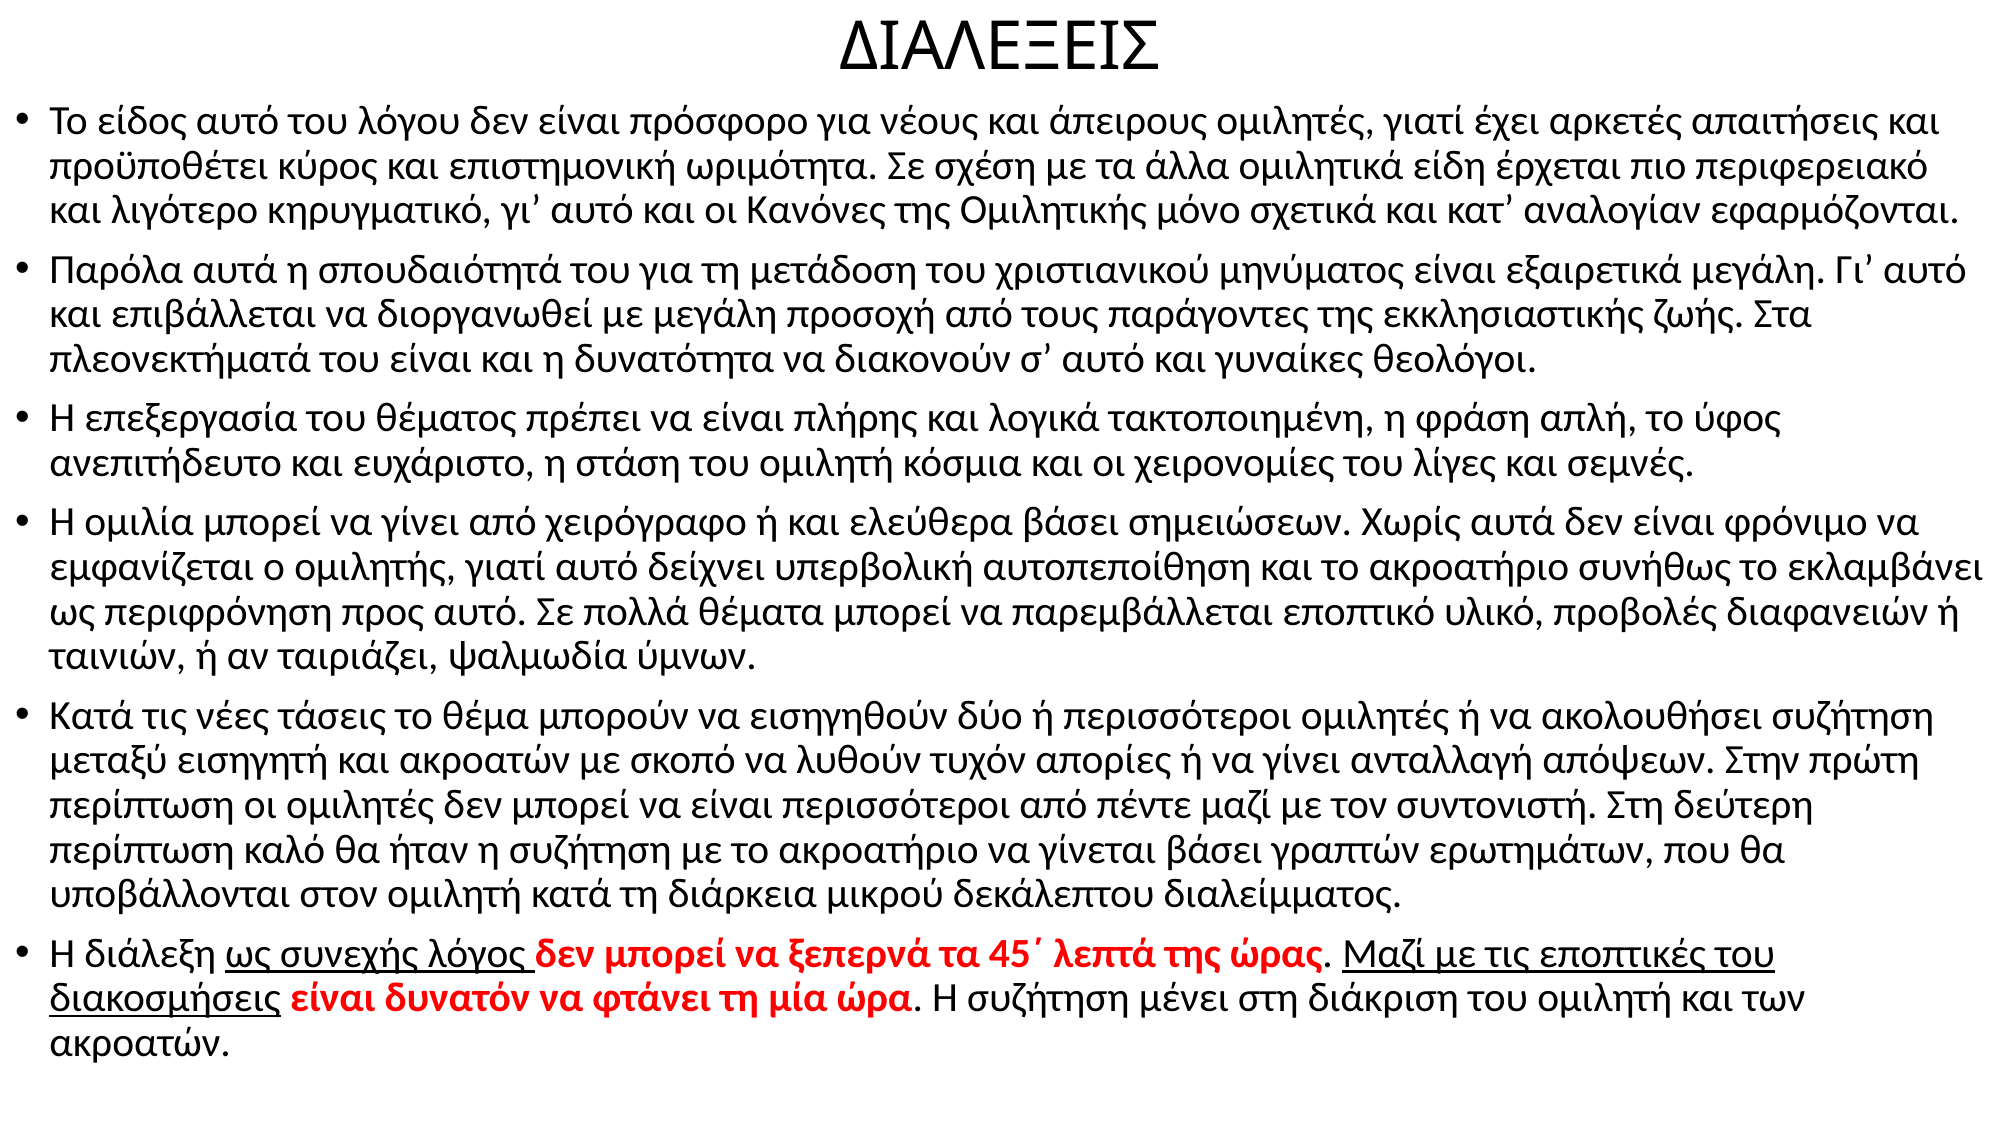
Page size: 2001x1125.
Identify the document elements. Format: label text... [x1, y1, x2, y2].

list Το είδος αυτό του λόγου δεν είναι πρόσφορο για νέους και άπειρους ομιλητές, γιατί έχει αρκετές απαιτήσεις και προϋποθέτει κύρος και επιστημονική ωριμότητα. Σε σχέση με τα άλλα ομιλητικά είδη έρχεται πιο περιφερειακό και λιγότερο κηρυγματικό, γι’ αυτό και οι Κανόνες της Ομιλητικής μόνο σχετικά και κατ’ αναλογίαν εφαρμόζονται. Παρόλα αυτά η σπουδαιότητά του για τη μετάδοση του χριστιανικού μηνύματος είναι εξαιρετικά μεγάλη. Γι’ αυτό και επιβάλλεται να διοργανωθεί με μεγάλη προσοχή από τους παράγοντες της εκκλησιαστικής ζωής. Στα πλεονεκτήματά του είναι και η δυνατότητα να διακονούν σ’ αυτό και γυναίκες θεολόγοι. Η επεξεργασία του θέματος πρέπει να είναι πλήρης και λογικά τακτοποιημένη, η φράση απλή, το ύφος ανεπιτήδευτο και ευχάριστο, η στάση του ομιλητή κόσμια και οι χειρονομίες του λίγες και σεμνές. Η ομιλία μπορεί να γίνει από χειρόγραφο ή και ελεύθερα βάσει σημειώσεων. Χωρίς αυτά δεν είναι φρόνιμο να εμφανίζεται ο ομιλητής, γιατί αυτό δείχνει υπερβολική αυτοπεποίθηση και το ακροατήριο συνήθως το εκλαμβάνει ως περιφρόνηση προς αυτό. Σε πολλά θέματα μπορεί να παρεμβάλλεται εποπτικό υλικό, προβολές διαφανειών ή ταινιών, ή αν ταιριάζει, ψαλμωδία ύμνων. Κατά τις νέες τάσεις το θέμα μπορούν να εισηγηθούν δύο ή περισσότεροι ομιλητές ή να ακολουθήσει συζήτηση μεταξύ εισηγητή και ακροατών με σκοπό να λυθούν τυχόν απορίες ή να γίνει ανταλλαγή απόψεων. Στην πρώτη περίπτωση οι ομιλητές δεν μπορεί να είναι περισσότεροι από πέντε μαζί με τον συντονιστή. Στη δεύτερη περίπτωση καλό θα ήταν η συζήτηση με το ακροατήριο να γίνεται βάσει γραπτών ερωτημάτων, που θα υποβάλλονται στον ομιλητή κατά τη διάρκεια μικρού δεκάλεπτου διαλείμματος. Η διάλεξη ως συνεχής λόγος δεν μπορεί να ξεπερνά τα 45΄ λεπτά της ώρας. Μαζί με τις εποπτικές του διακοσμήσεις είναι δυνατόν να φτάνει τη μία ώρα. Η συζήτηση μένει στη διάκριση του ομιλητή και των ακροατών. [0, 91, 2000, 1122]
title ΔΙΑΛΕΞΕΙΣ [137, 3, 1863, 91]
